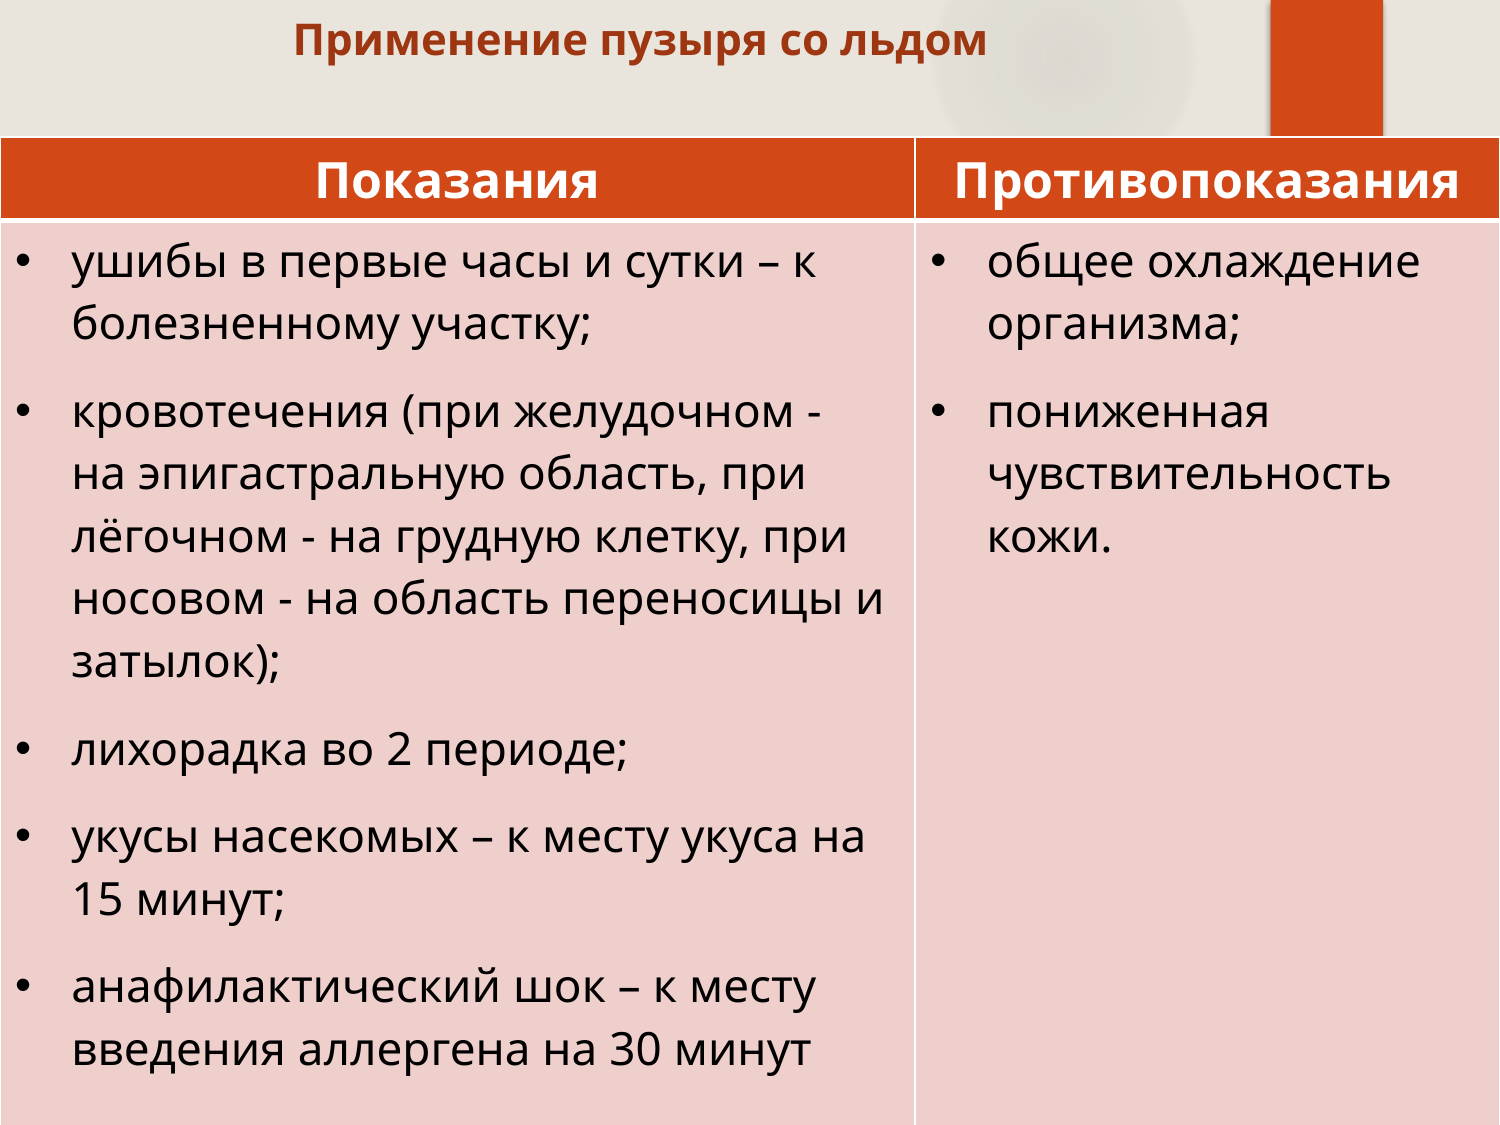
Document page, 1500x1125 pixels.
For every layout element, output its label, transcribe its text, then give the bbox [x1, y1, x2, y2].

table_cell ушибы в первые часы и сутки – к болезненному участку; кровотечения (при желудочном - на эпигастральную область, при лёгочном - на грудную клетку, при носовом - на область переносицы и затылок); лихорадка во 2 периоде; укусы насекомых – к месту укуса на 15 минут; анафилактический шок – к месту введения аллергена на 30 минут [1, 223, 914, 1125]
table_header Противопоказания [916, 138, 1499, 218]
table_header Показания [1, 138, 914, 218]
table_cell общее охлаждение организма; пониженная чувствительность кожи. [916, 223, 1499, 1125]
title Применение пузыря со льдом [0, 4, 1282, 125]
